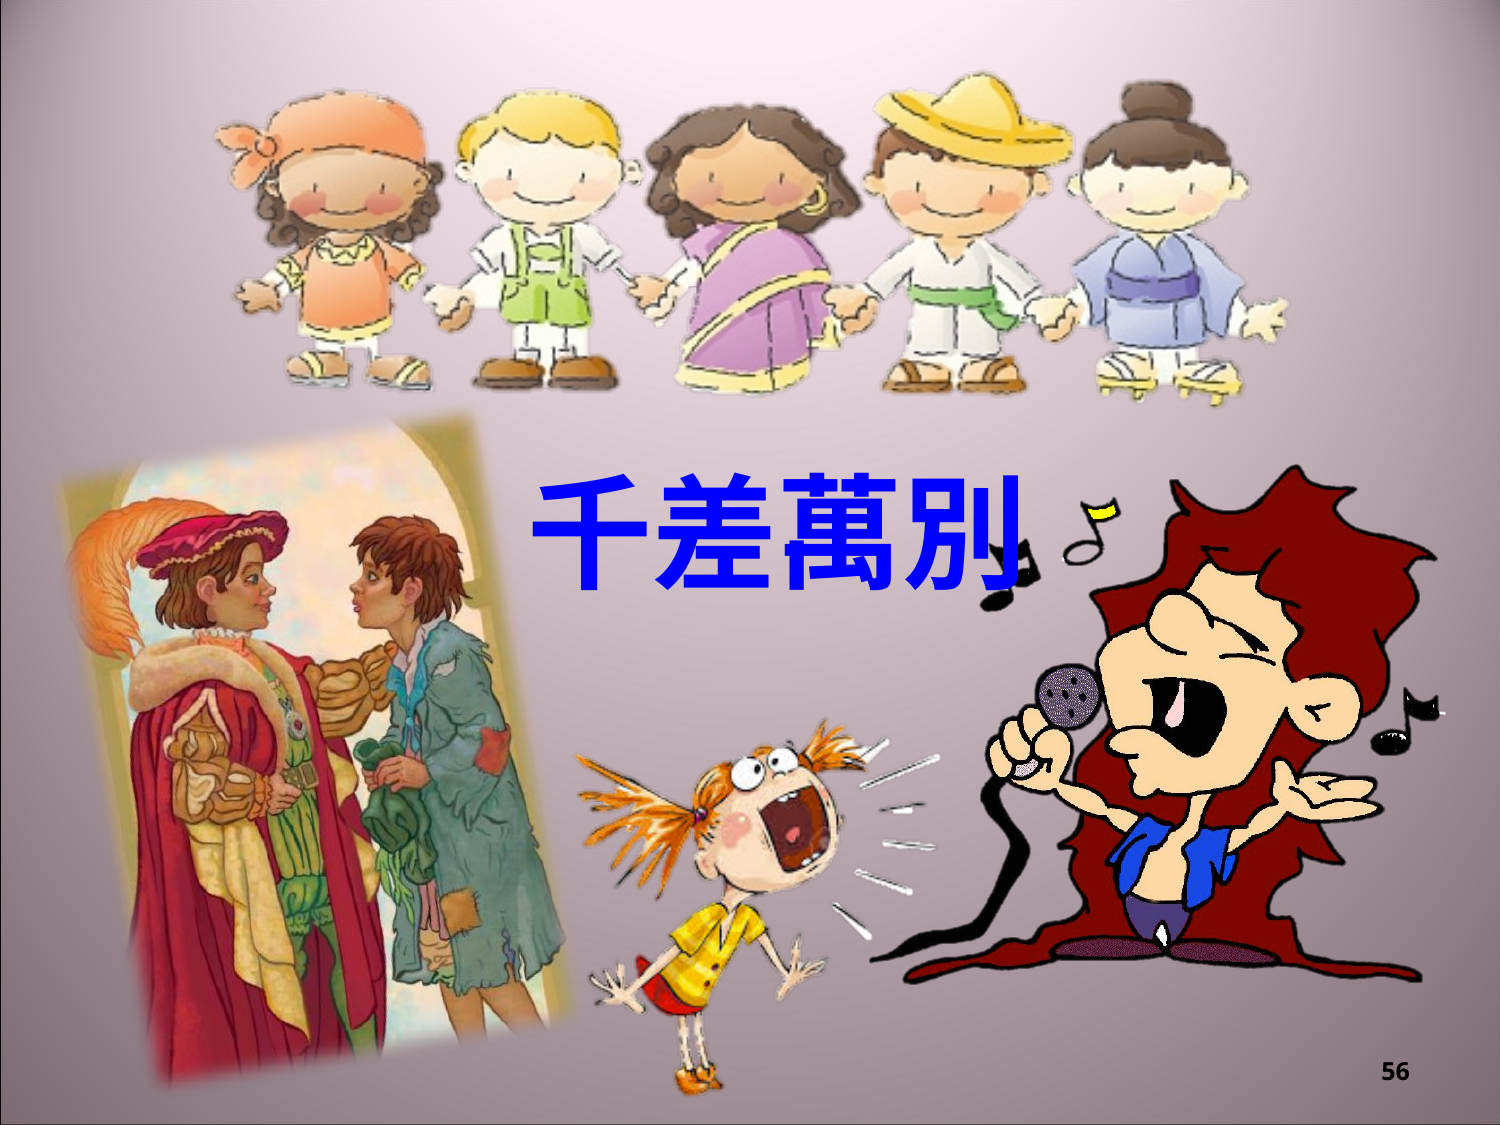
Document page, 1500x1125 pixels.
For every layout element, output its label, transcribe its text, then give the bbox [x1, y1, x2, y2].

picture [0, 0, 1500, 1125]
slide_number 56 [1074, 1042, 1425, 1103]
text_box 千差萬別 [548, 457, 841, 613]
